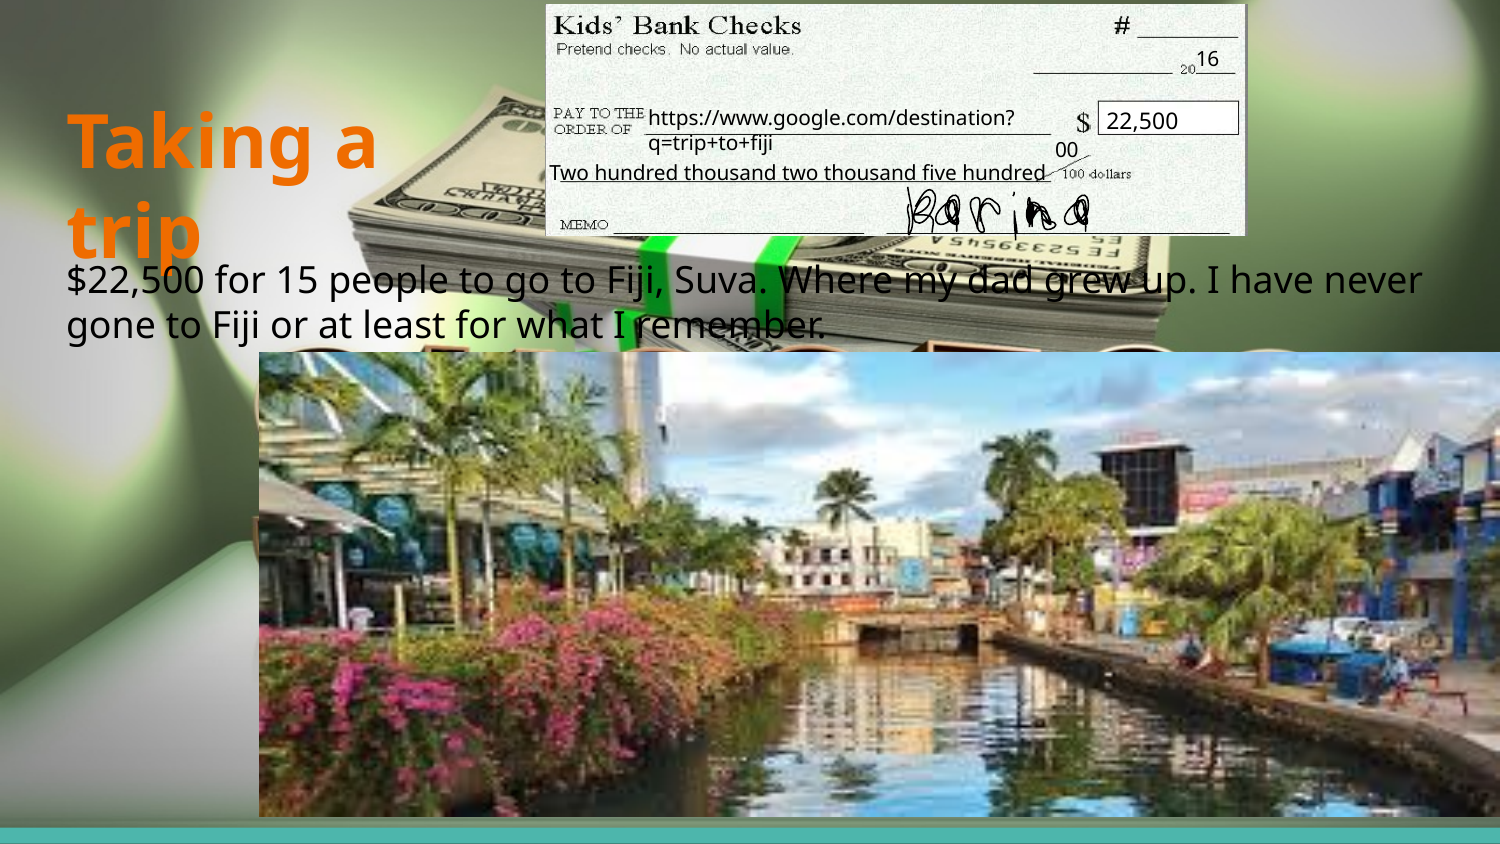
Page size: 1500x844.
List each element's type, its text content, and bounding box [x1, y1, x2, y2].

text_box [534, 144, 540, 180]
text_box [545, 4, 1251, 241]
list $22,500 for 15 people to go to Fiji, Suva. Where my dad grew up. I have never gone to Fiji or at least for what I remember. [51, 240, 1449, 750]
title Taking a trip [51, 78, 444, 195]
picture [0, 0, 1500, 827]
